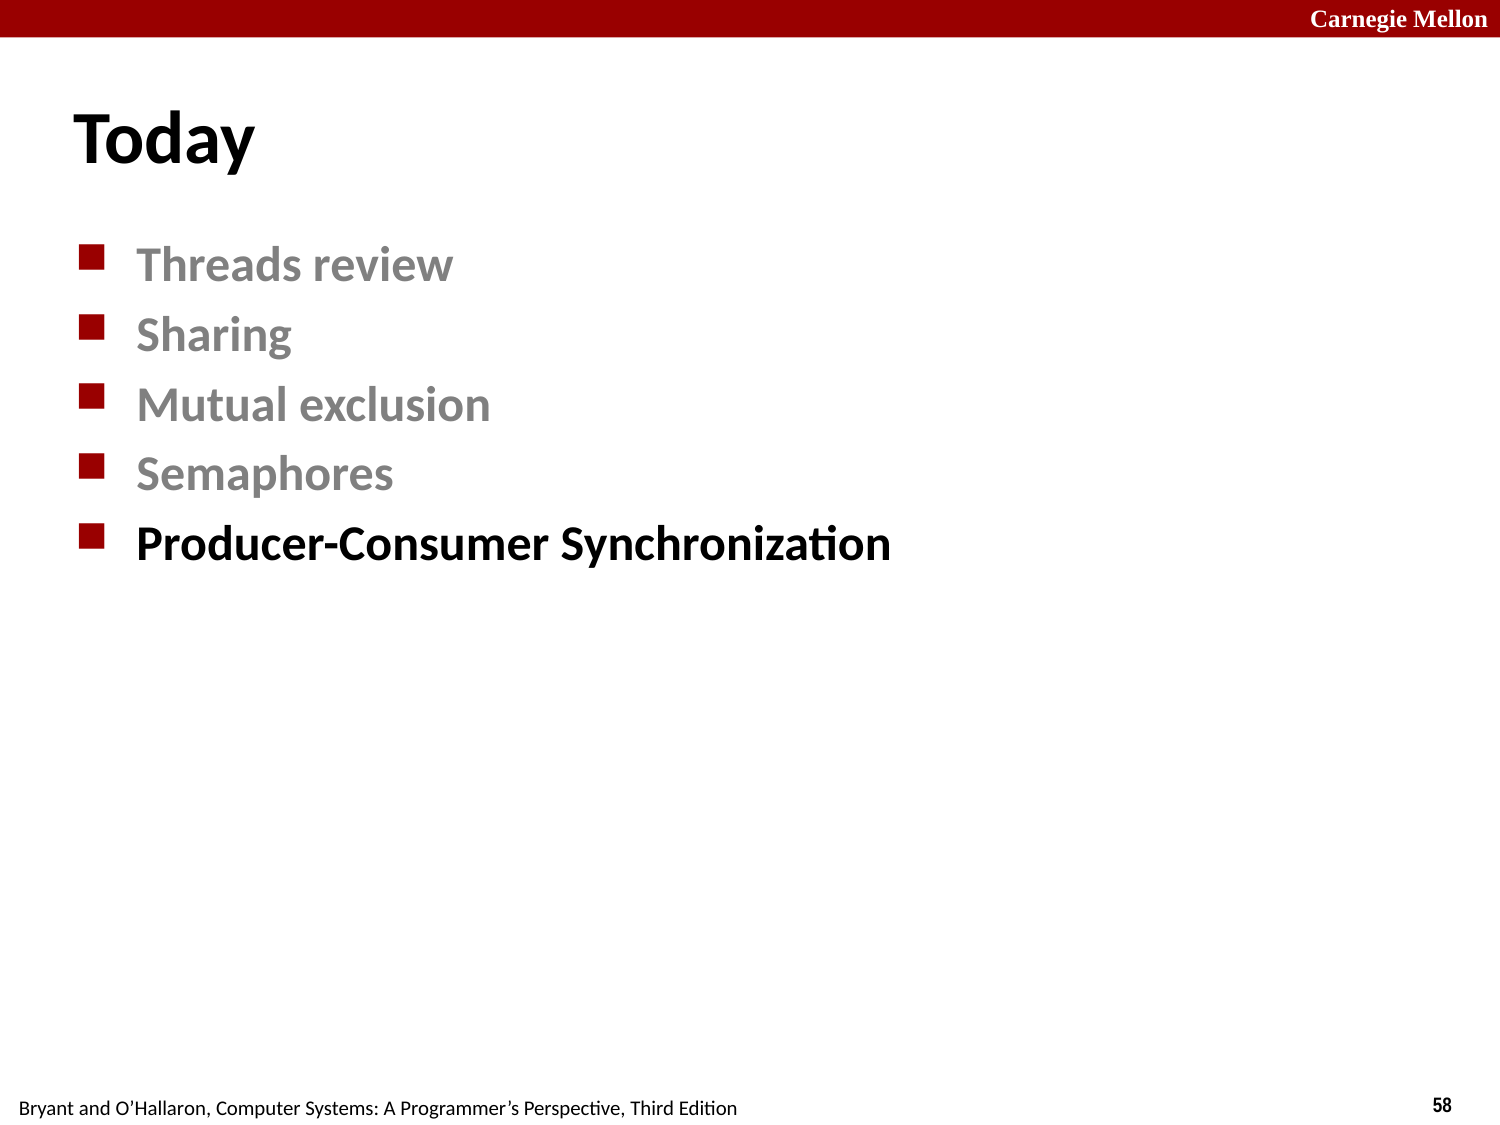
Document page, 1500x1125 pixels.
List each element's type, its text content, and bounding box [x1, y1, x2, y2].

list Threads review Sharing Mutual exclusion Semaphores Producer-Consumer Synchronization [64, 223, 1361, 1040]
title Today [58, 71, 1305, 197]
